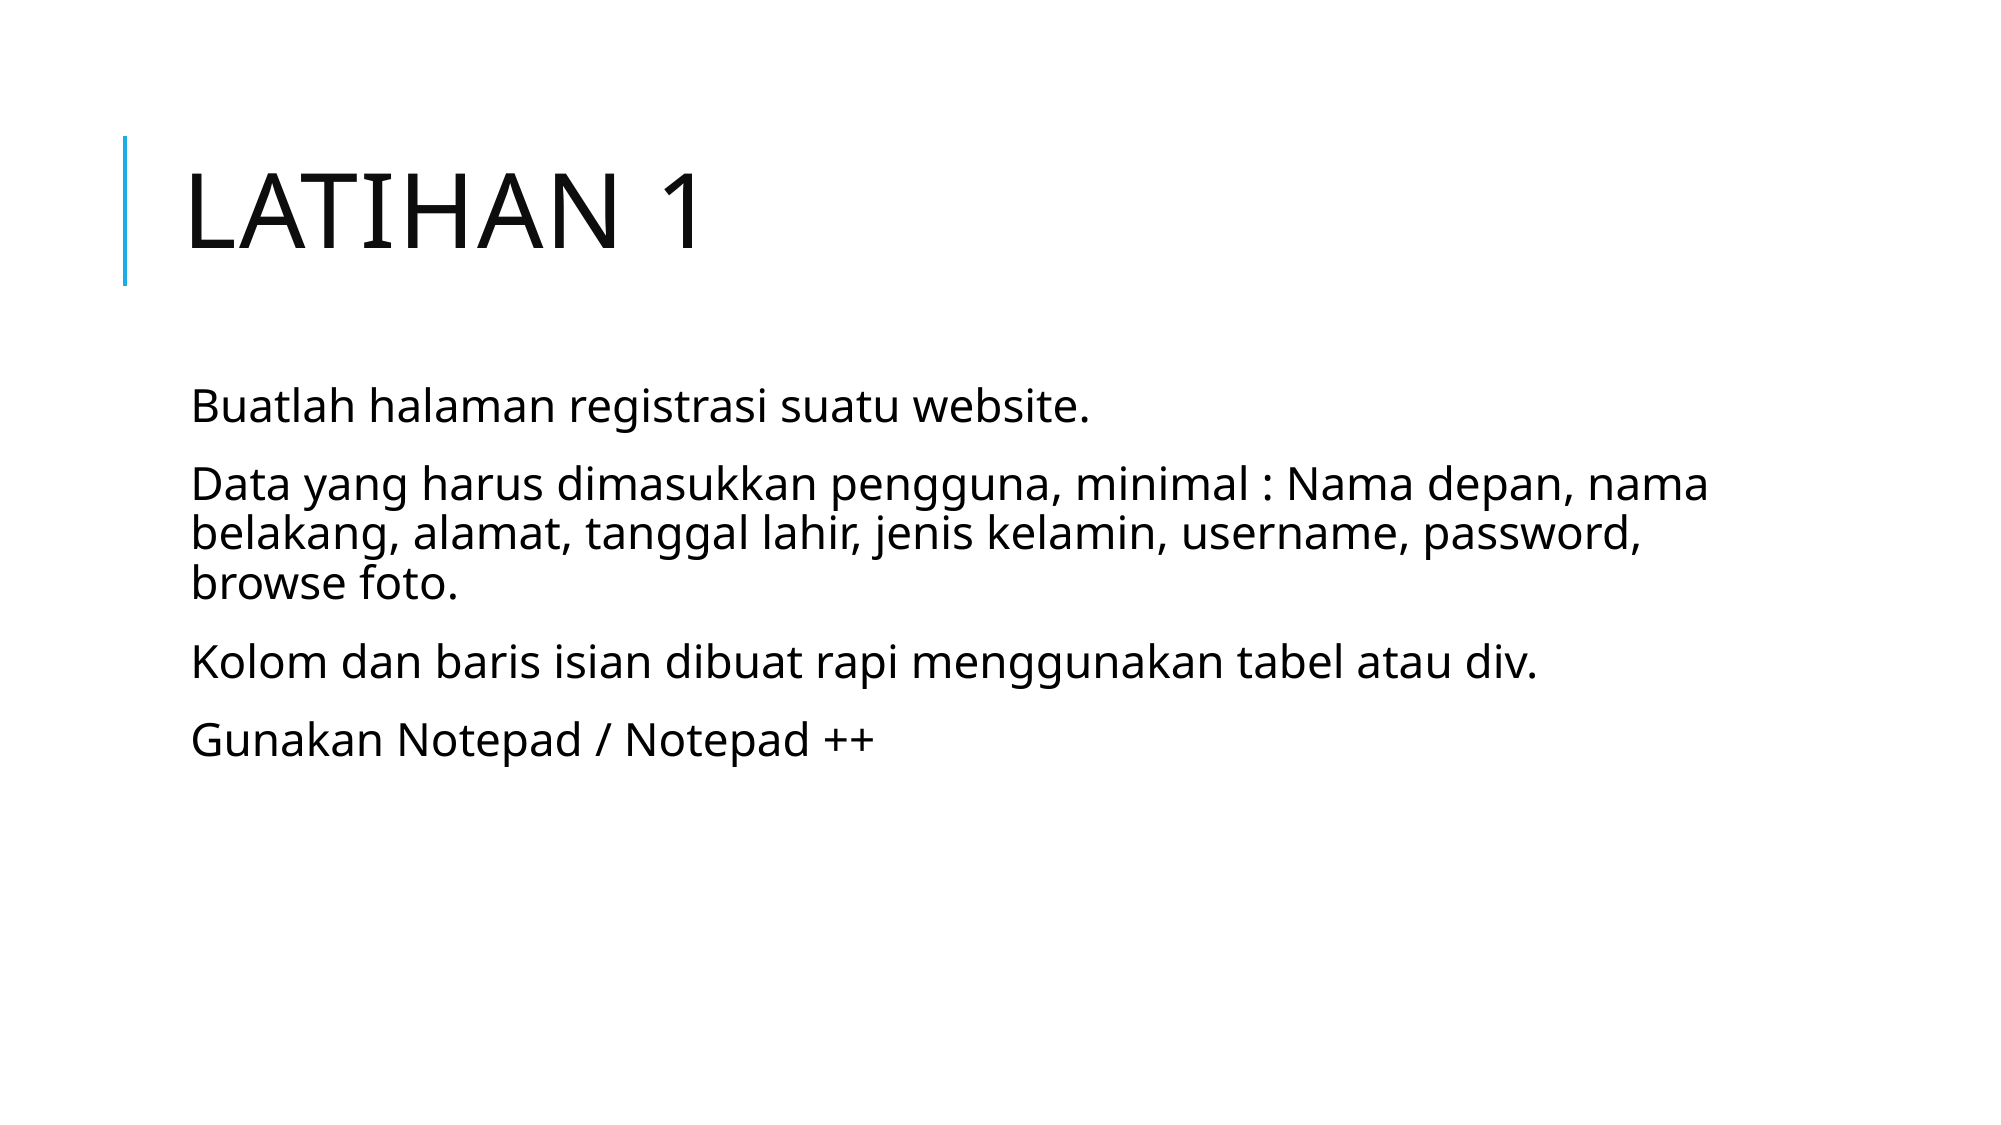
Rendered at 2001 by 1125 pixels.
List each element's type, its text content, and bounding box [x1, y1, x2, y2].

title Latihan 1 [168, 96, 1763, 342]
list Buatlah halaman registrasi suatu website. Data yang harus dimasukkan pengguna, minimal : Nama depan, nama belakang, alamat, tanggal lahir, jenis kelamin, username, password, browse foto. Kolom dan baris isian dibuat rapi menggunakan tabel atau div. Gunakan Notepad / Notepad ++ [168, 375, 1763, 1035]
